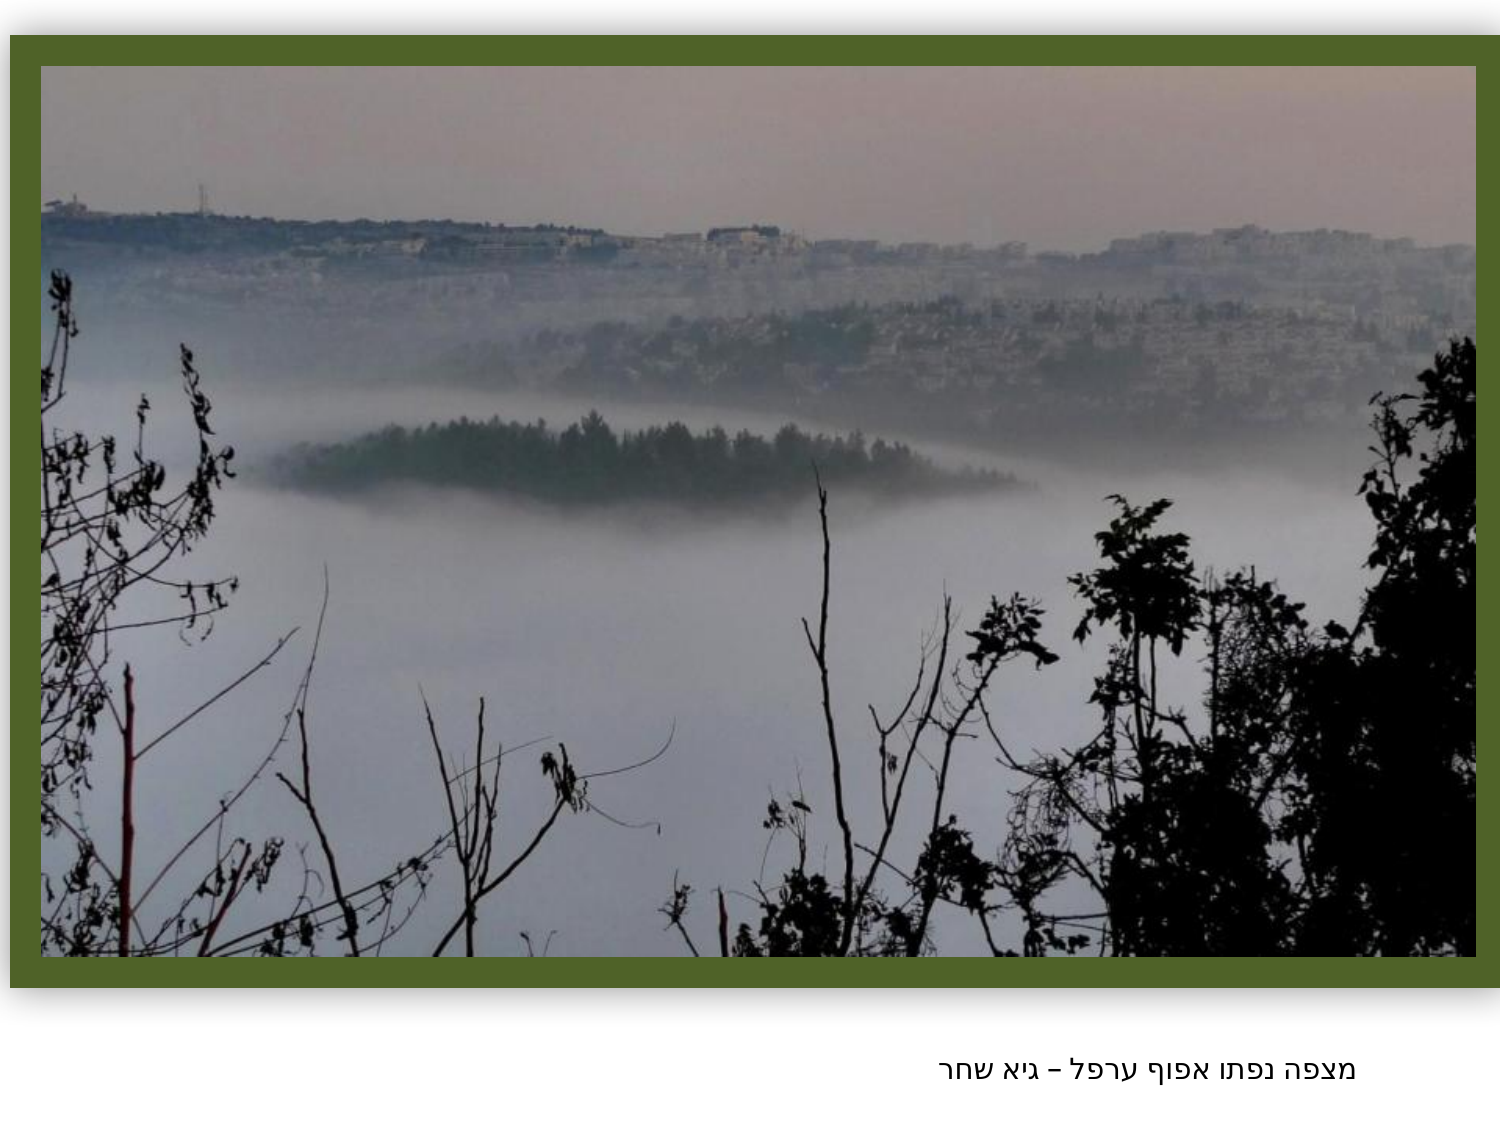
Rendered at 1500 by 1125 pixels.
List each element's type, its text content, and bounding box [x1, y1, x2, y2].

text_box מצפה נפתו אפוף ערפל – גיא שחר [877, 1044, 1426, 1092]
picture [41, 66, 1477, 958]
